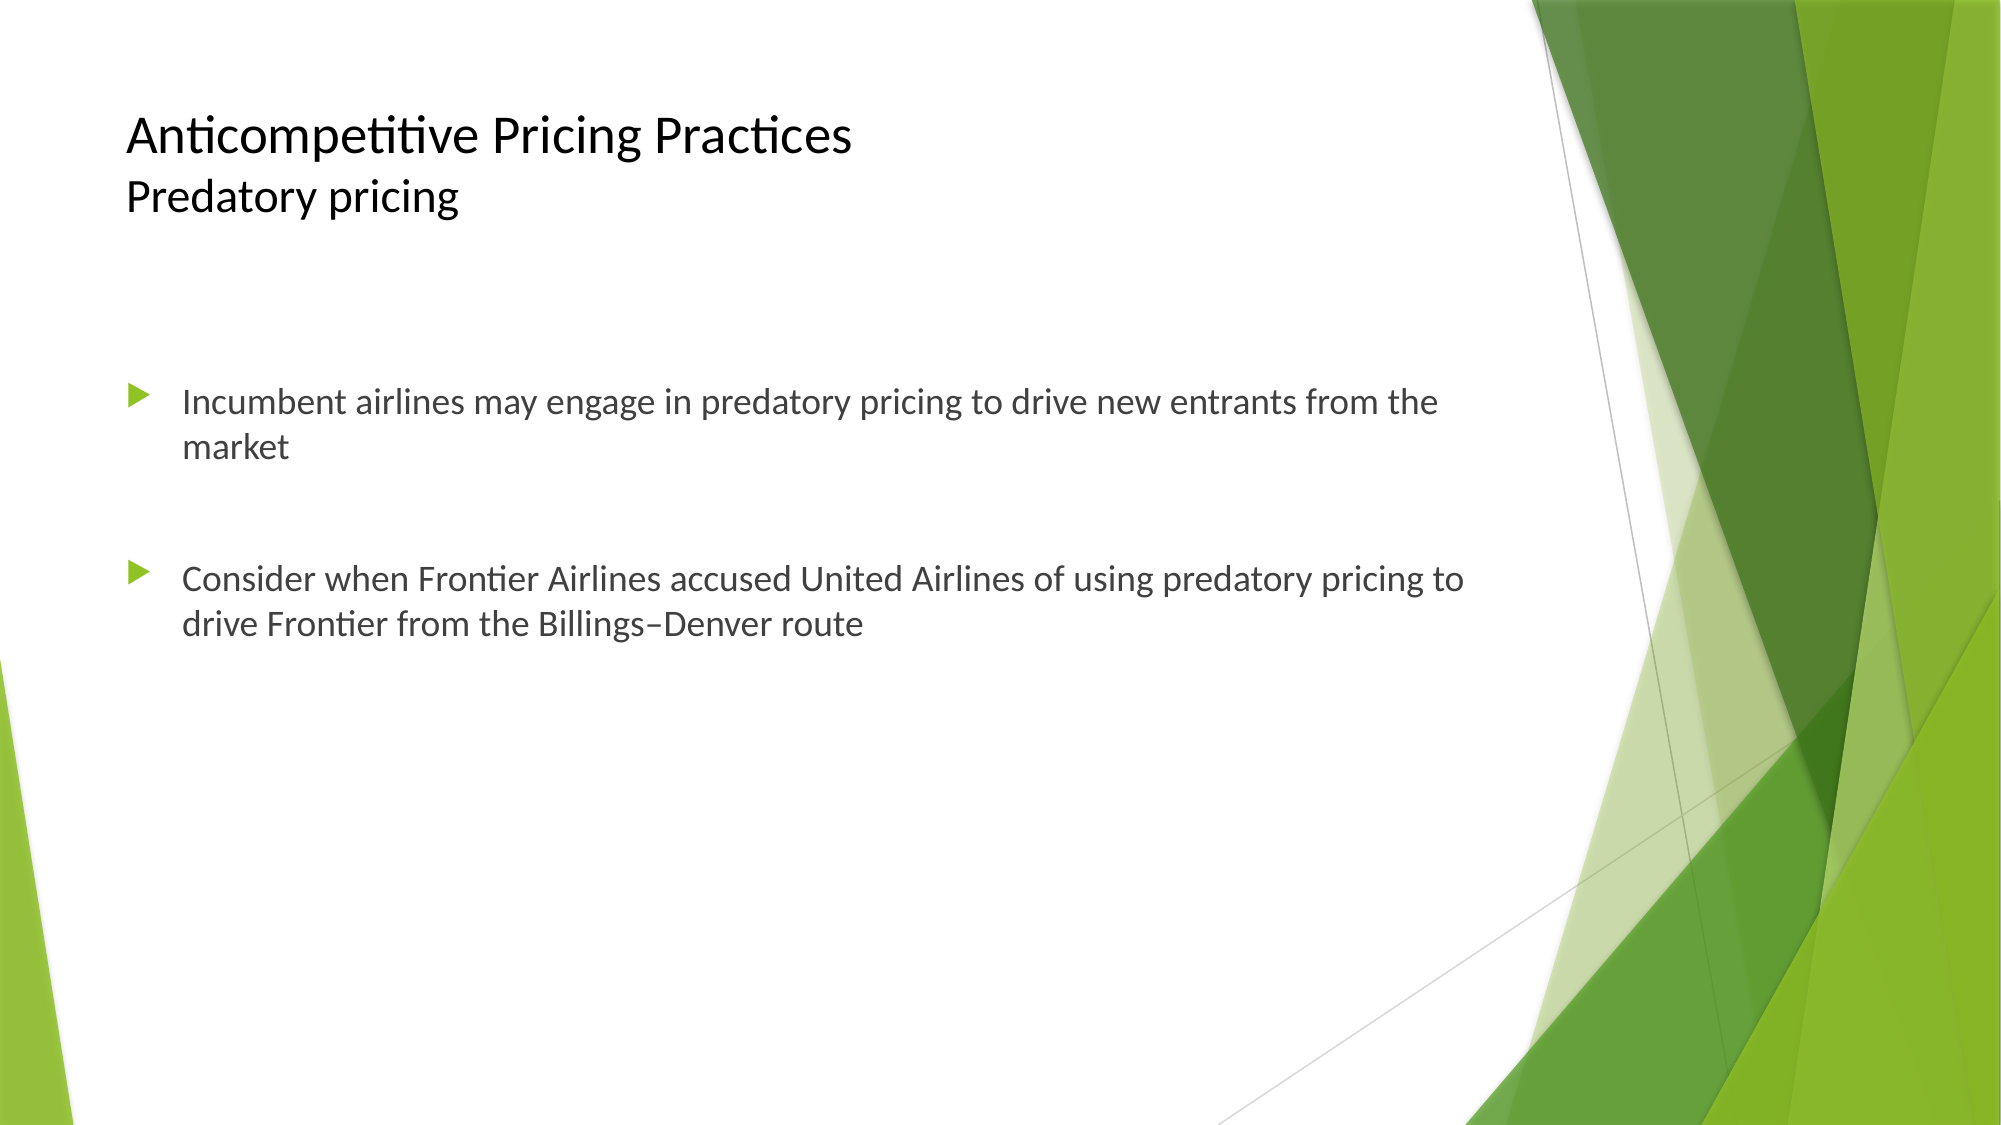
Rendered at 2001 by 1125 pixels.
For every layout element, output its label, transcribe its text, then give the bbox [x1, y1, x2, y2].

title Anticompetitive Pricing Practices Predatory pricing [111, 91, 1522, 308]
text_box Incumbent airlines may engage in predatory pricing to drive new entrants from the market Consider when Frontier Airlines accused United Airlines of using predatory pricing to drive Frontier from the Billings–Denver route [110, 369, 1522, 934]
